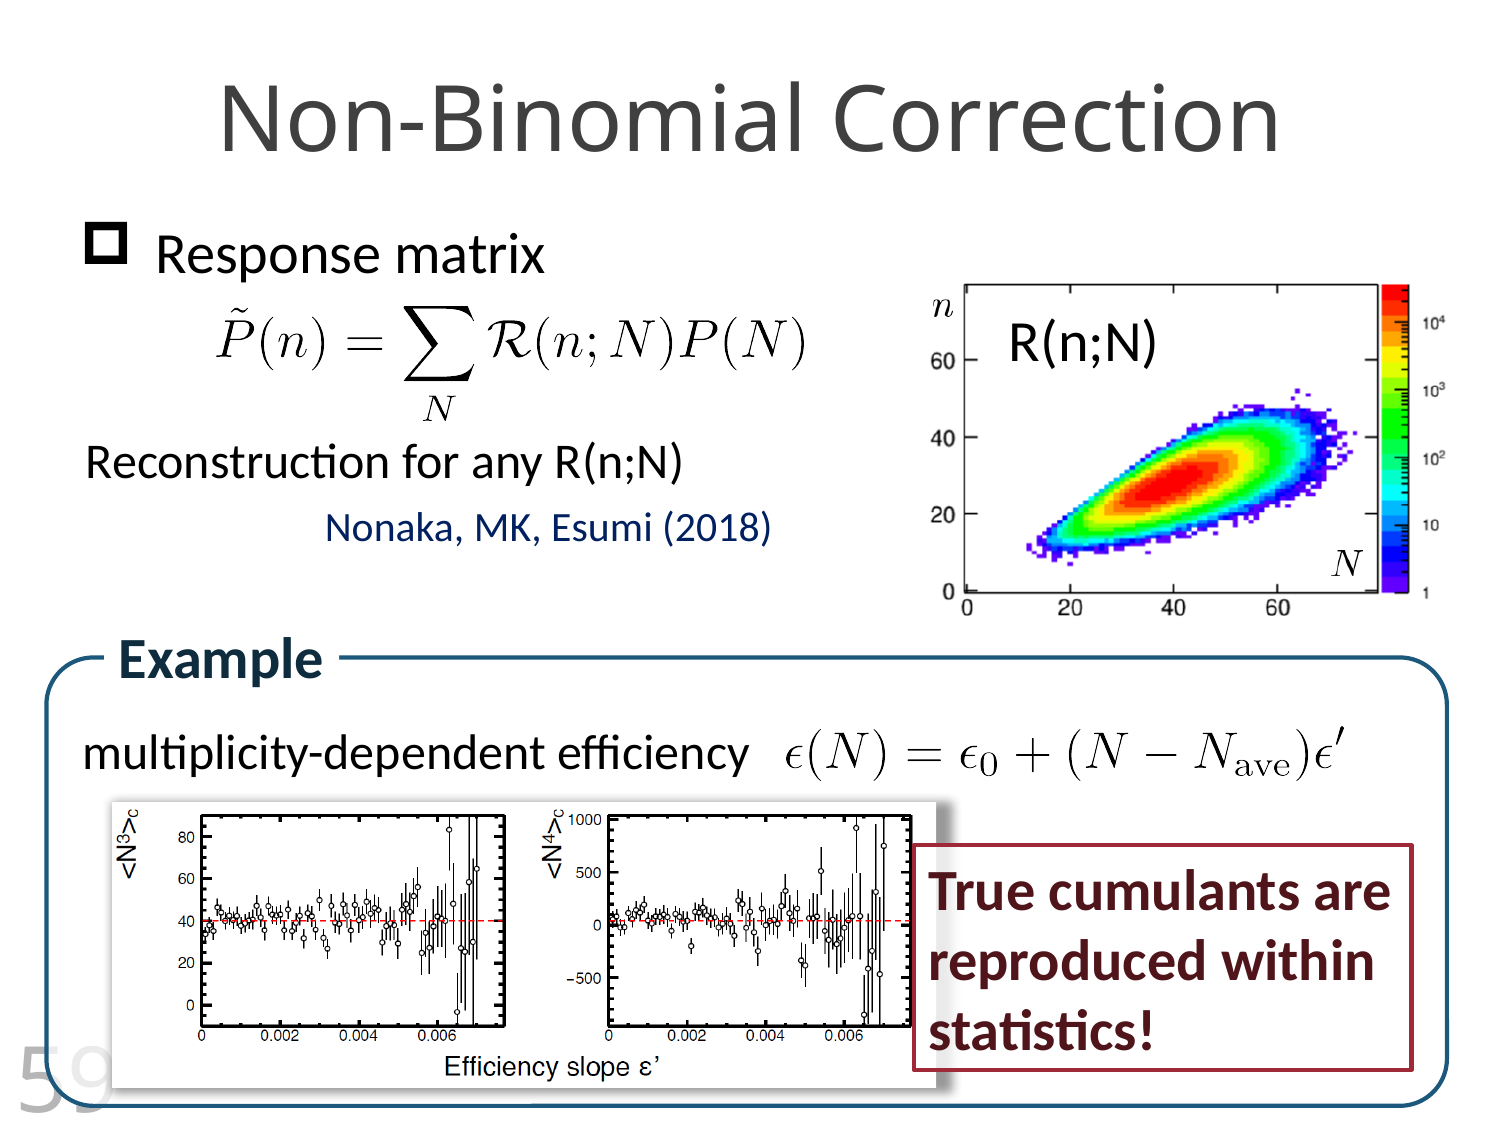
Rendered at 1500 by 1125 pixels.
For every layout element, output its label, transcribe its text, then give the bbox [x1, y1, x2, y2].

picture [786, 726, 1344, 781]
picture [111, 801, 937, 1089]
slide_number 59 [0, 1042, 350, 1125]
text_box Reconstruction for any R(n;N) [71, 421, 700, 496]
picture [918, 276, 1463, 624]
text_box Nonaka, MK, Esumi (2018) [309, 492, 788, 558]
text_box multiplicity-dependent efficiency [67, 711, 766, 787]
text_box Response matrix [65, 208, 562, 293]
title Non-Binomial Correction [75, 20, 1425, 209]
picture [216, 305, 805, 421]
text_box Example [104, 613, 340, 698]
text_box True cumulants are reproduced within statistics! [940, 843, 1414, 1072]
text_box [44, 655, 1450, 1108]
